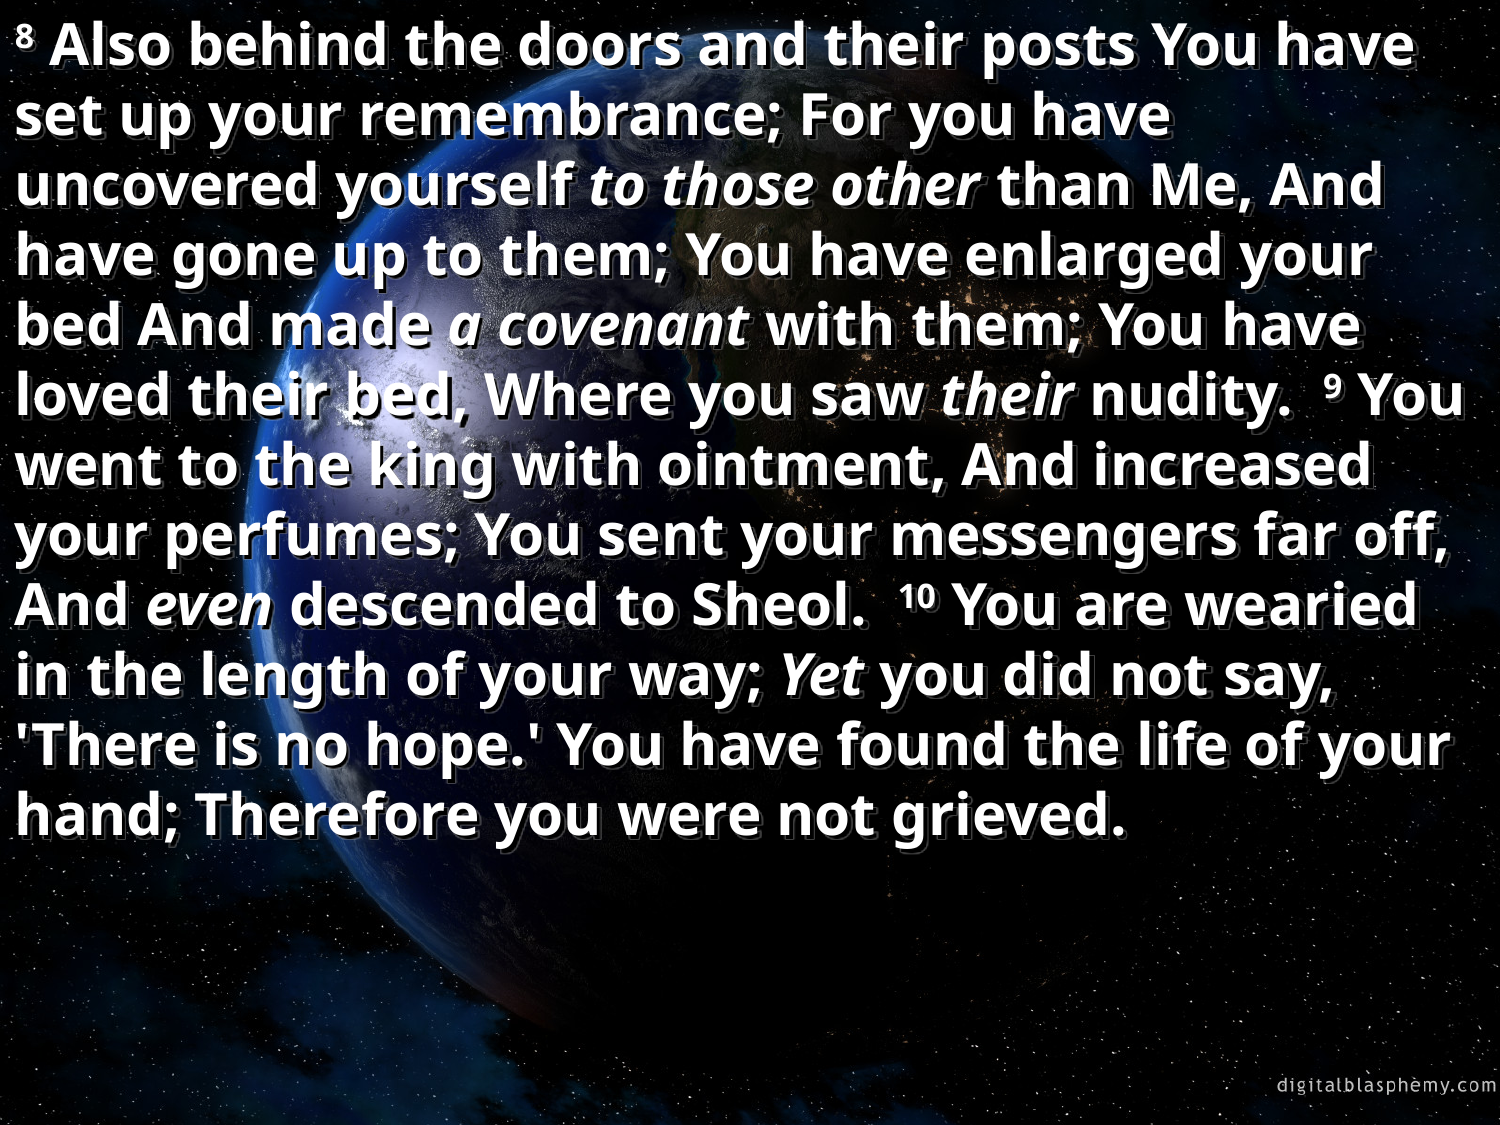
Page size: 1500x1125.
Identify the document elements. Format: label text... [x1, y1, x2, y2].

picture [0, 855, 1500, 1125]
text_box 8 Also behind the doors and their posts You have set up your remembrance; For you have uncovered yourself to those other than Me, And have gone up to them; You have enlarged your bed And made a covenant with them; You have loved their bed, Where you saw their nudity. 9 You went to the king with ointment, And increased your perfumes; You sent your messengers far off, And even descended to Sheol. 10 You are wearied in the length of your way; Yet you did not say, 'There is no hope.' You have found the life of your hand; Therefore you were not grieved. [0, 0, 1500, 855]
